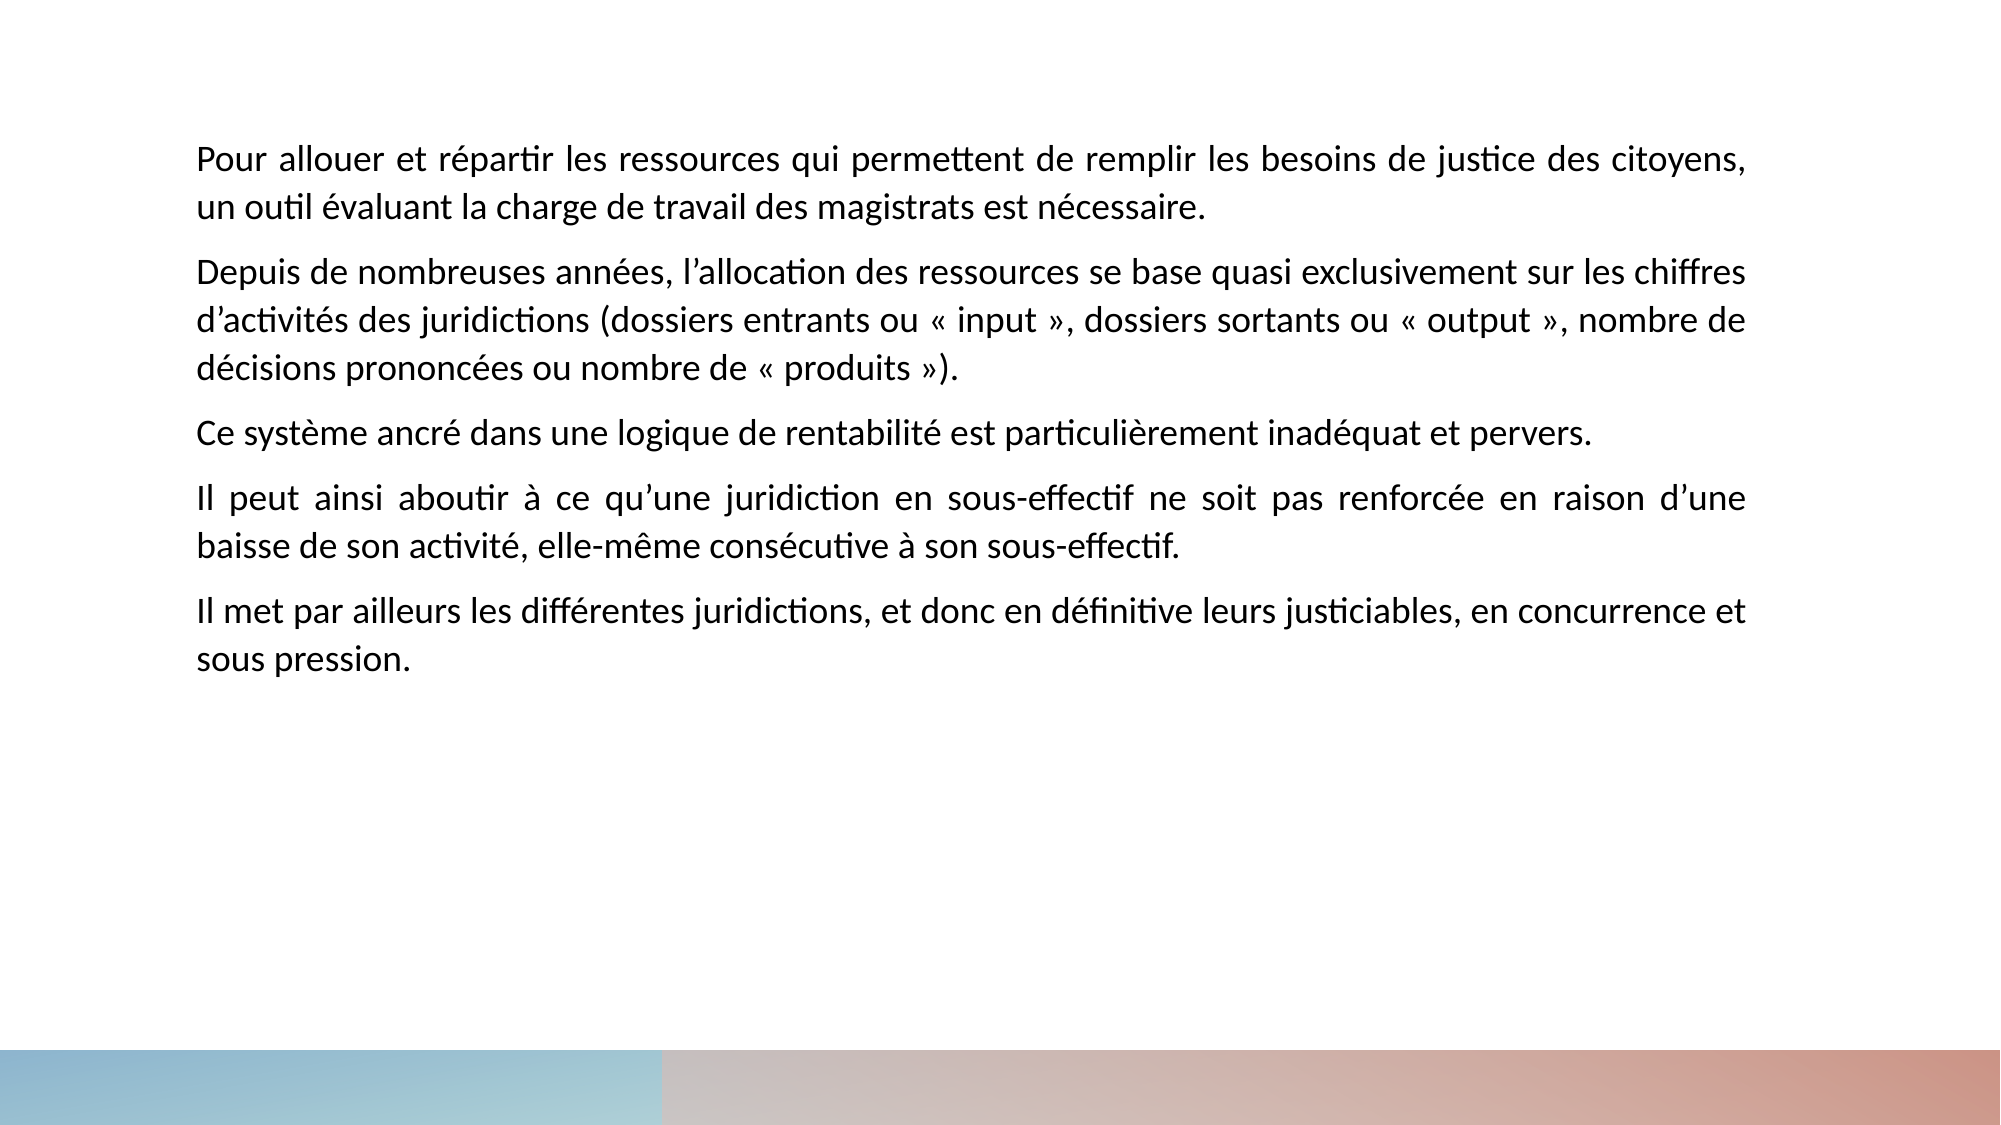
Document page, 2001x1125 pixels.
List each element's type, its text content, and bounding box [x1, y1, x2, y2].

text_box Pour allouer et répartir les ressources qui permettent de remplir les besoins de justice des citoyens, un outil évaluant la charge de travail des magistrats est nécessaire. Depuis de nombreuses années, l’allocation des ressources se base quasi exclusivement sur les chiffres d’activités des juridictions (dossiers entrants ou « input », dossiers sortants ou « output », nombre de décisions prononcées ou nombre de « produits »). Ce système ancré dans une logique de rentabilité est particulièrement inadéquat et pervers. Il peut ainsi aboutir à ce qu’une juridiction en sous-effectif ne soit pas renforcée en raison d’une baisse de son activité, elle-même consécutive à son sous-effectif. Il met par ailleurs les différentes juridictions, et donc en définitive leurs justiciables, en concurrence et sous pression. [181, 123, 1764, 687]
